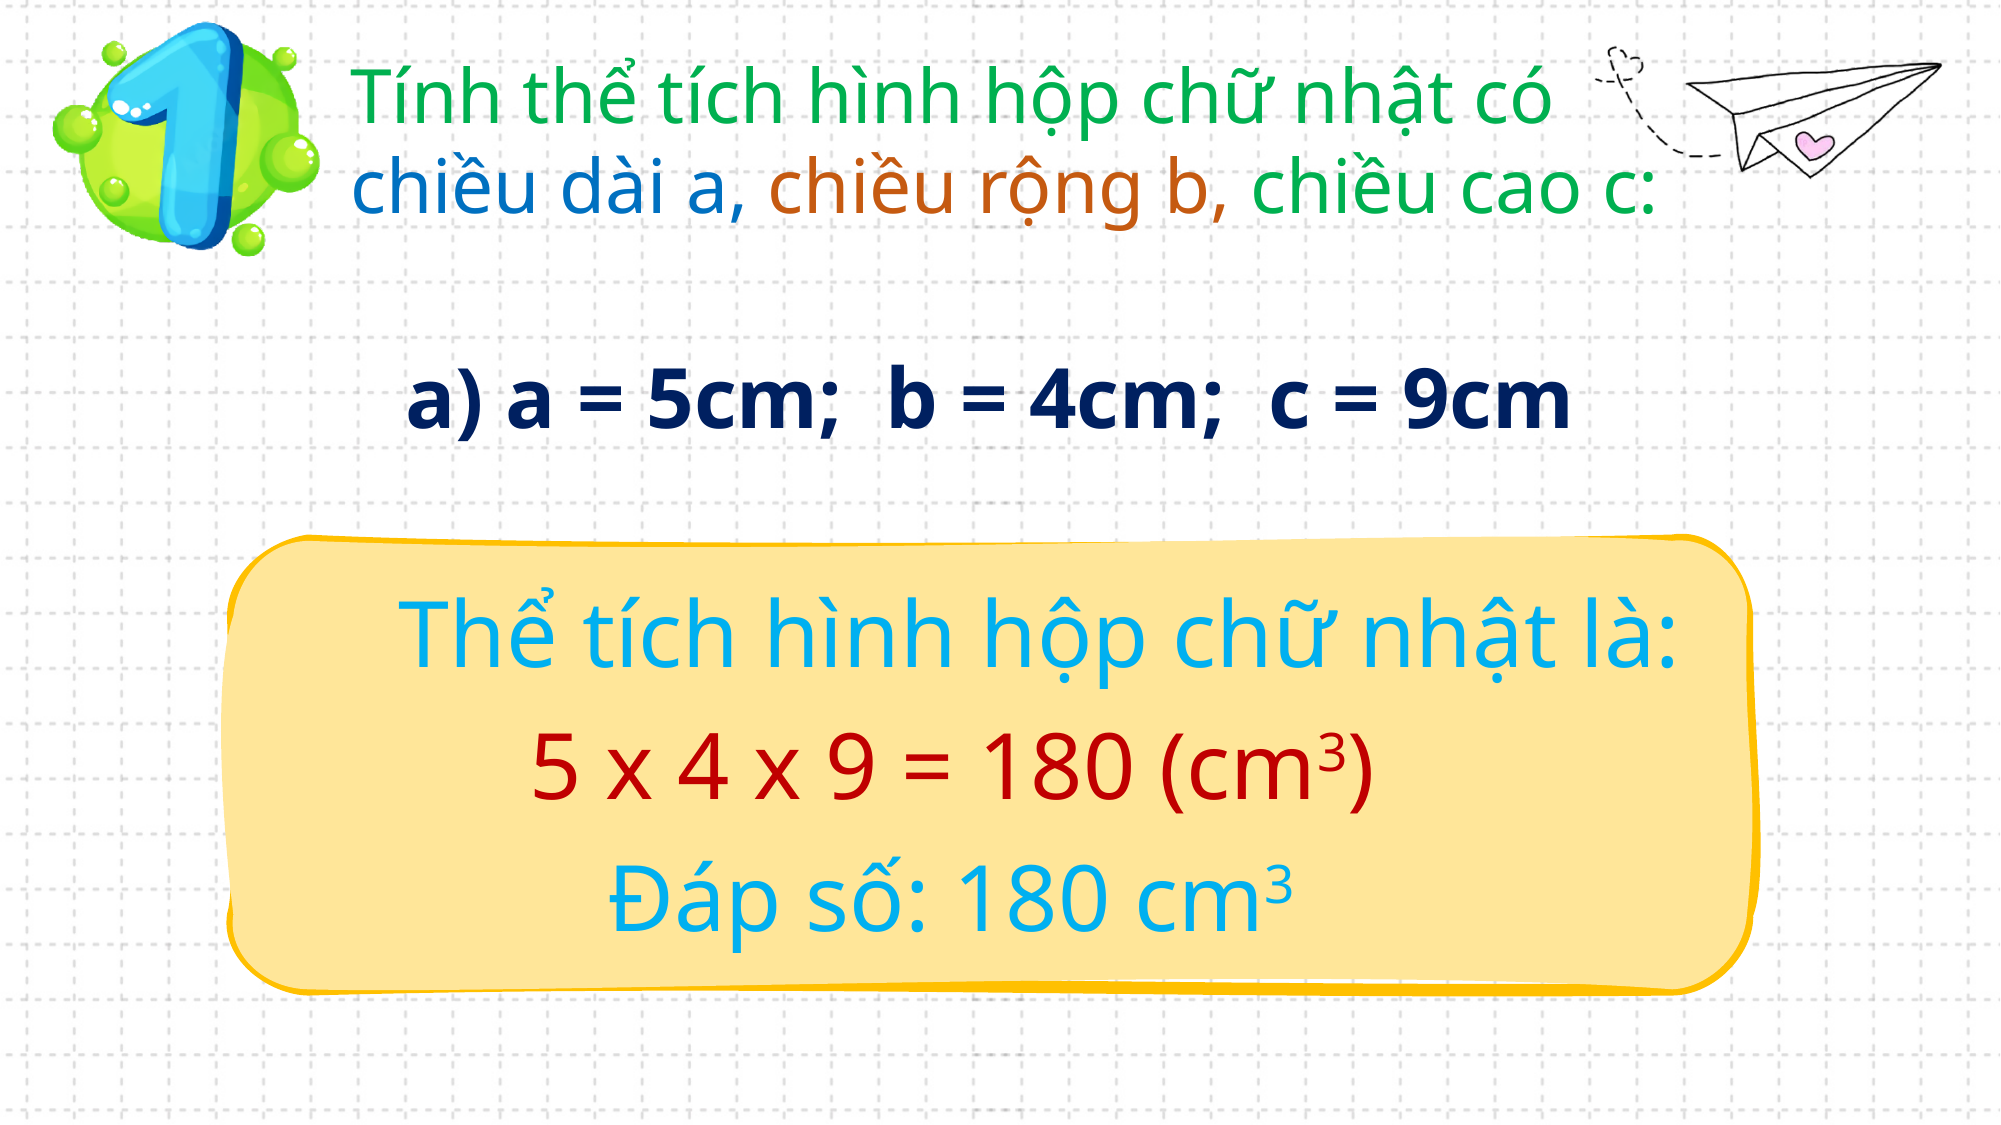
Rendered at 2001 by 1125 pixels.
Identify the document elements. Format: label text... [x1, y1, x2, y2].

text_box a) a = 5cm; b = 4cm; c = 9cm [369, 238, 1611, 453]
text_box Tính thể tích hình hộp chữ nhật có chiều dài a, chiều rộng b, chiều cao c: [340, 41, 1590, 237]
text_box 5 x 4 x 9 = 180 (cm3) [514, 700, 1675, 825]
text_box [221, 536, 1756, 992]
picture [0, 0, 2001, 1125]
text_box Đáp số: 180 cm3 [592, 832, 1597, 957]
text_box Thể tích hình hộp chữ nhật là: [384, 568, 2000, 693]
